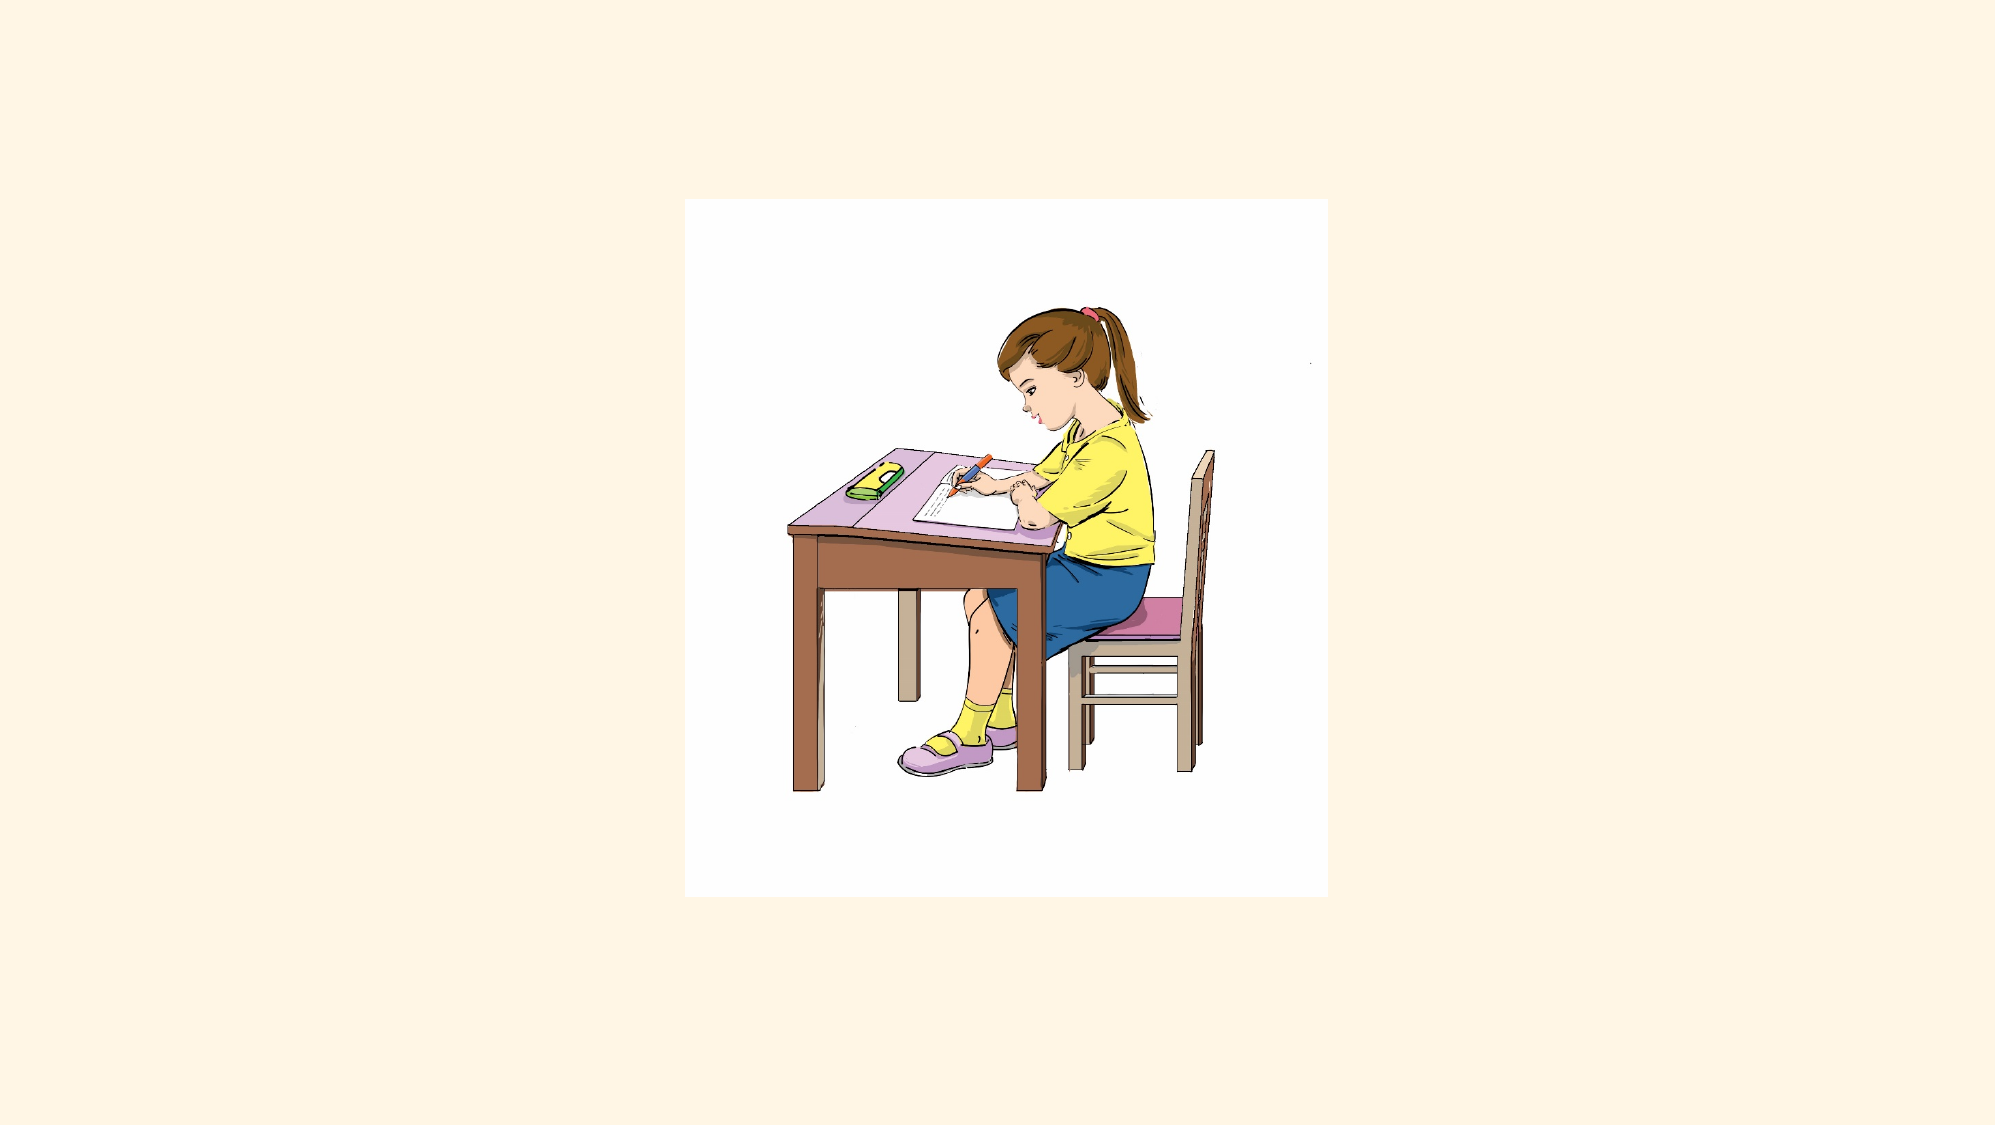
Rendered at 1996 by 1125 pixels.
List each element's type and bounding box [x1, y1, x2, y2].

picture [684, 199, 1328, 897]
